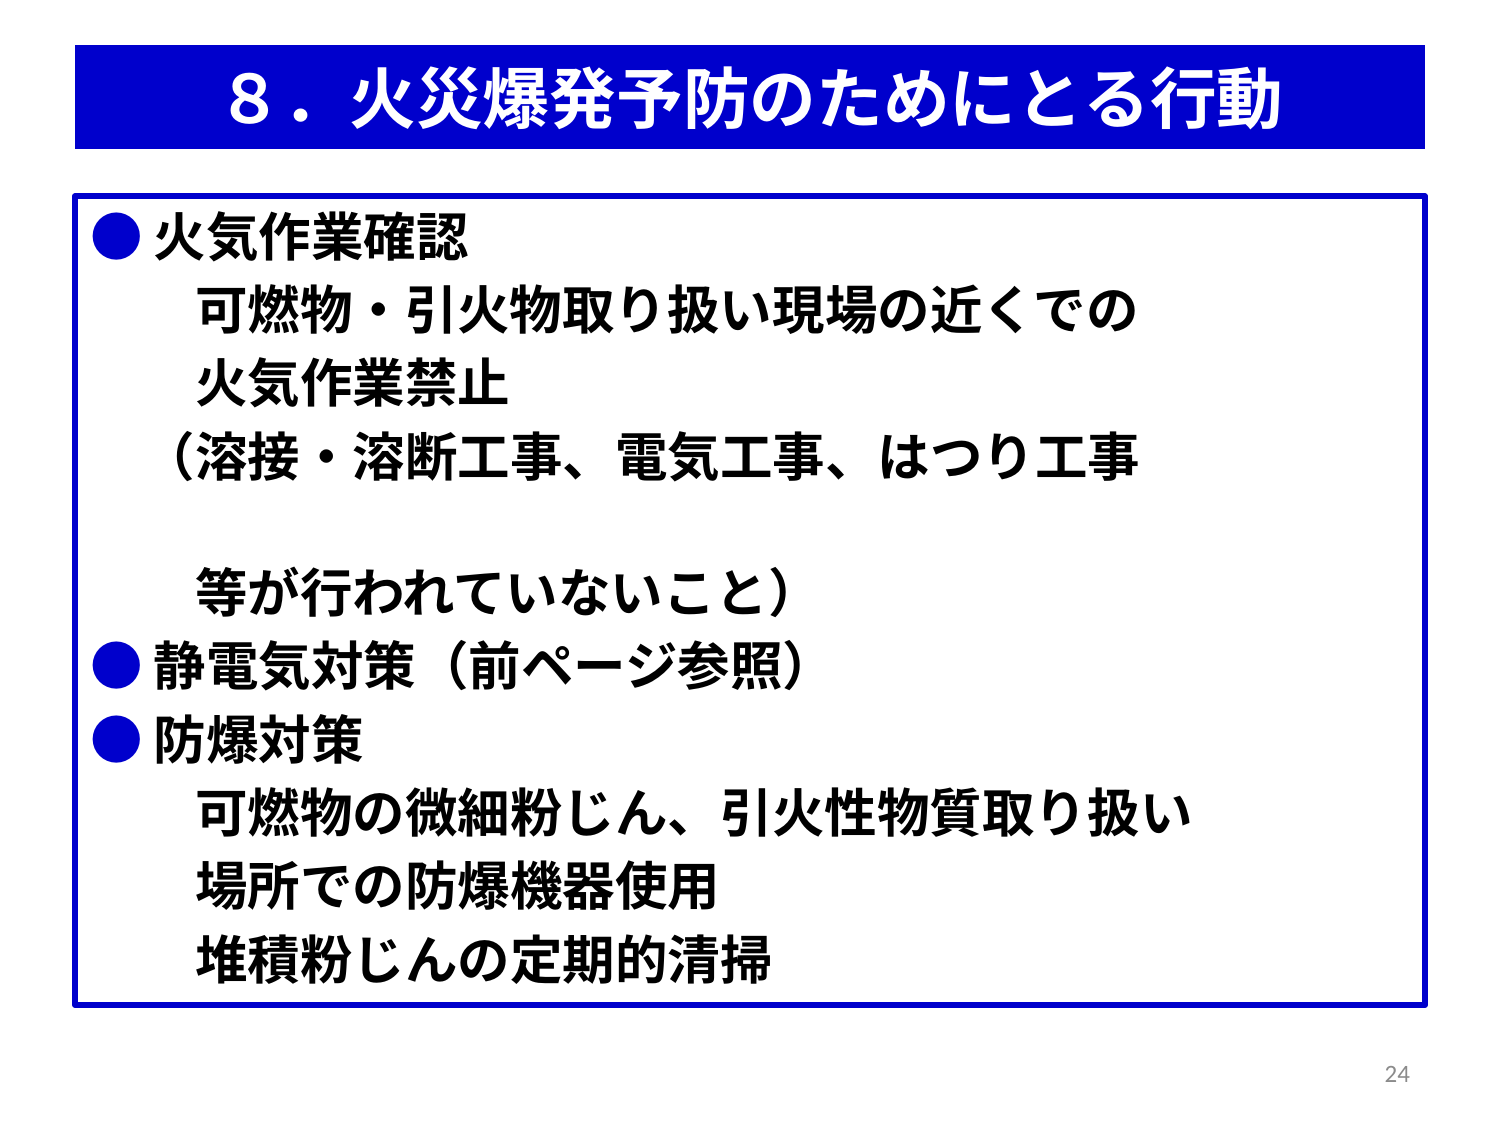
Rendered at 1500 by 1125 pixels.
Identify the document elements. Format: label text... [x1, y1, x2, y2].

list ●火気作業確認 可燃物・引火物取り扱い現場の近くでの 火気作業禁止 （溶接・溶断工事、電気工事、はつり工事 等が行われていないこと） ●静電気対策（前ページ参照） ●防爆対策 可燃物の微細粉じん、引火性物質取り扱い 場所での防爆機器使用 堆積粉じんの定期的清掃 [75, 196, 1425, 1005]
slide_number 24 [1074, 1042, 1425, 1103]
title ８．火災爆発予防のためにとる行動 [75, 45, 1425, 149]
